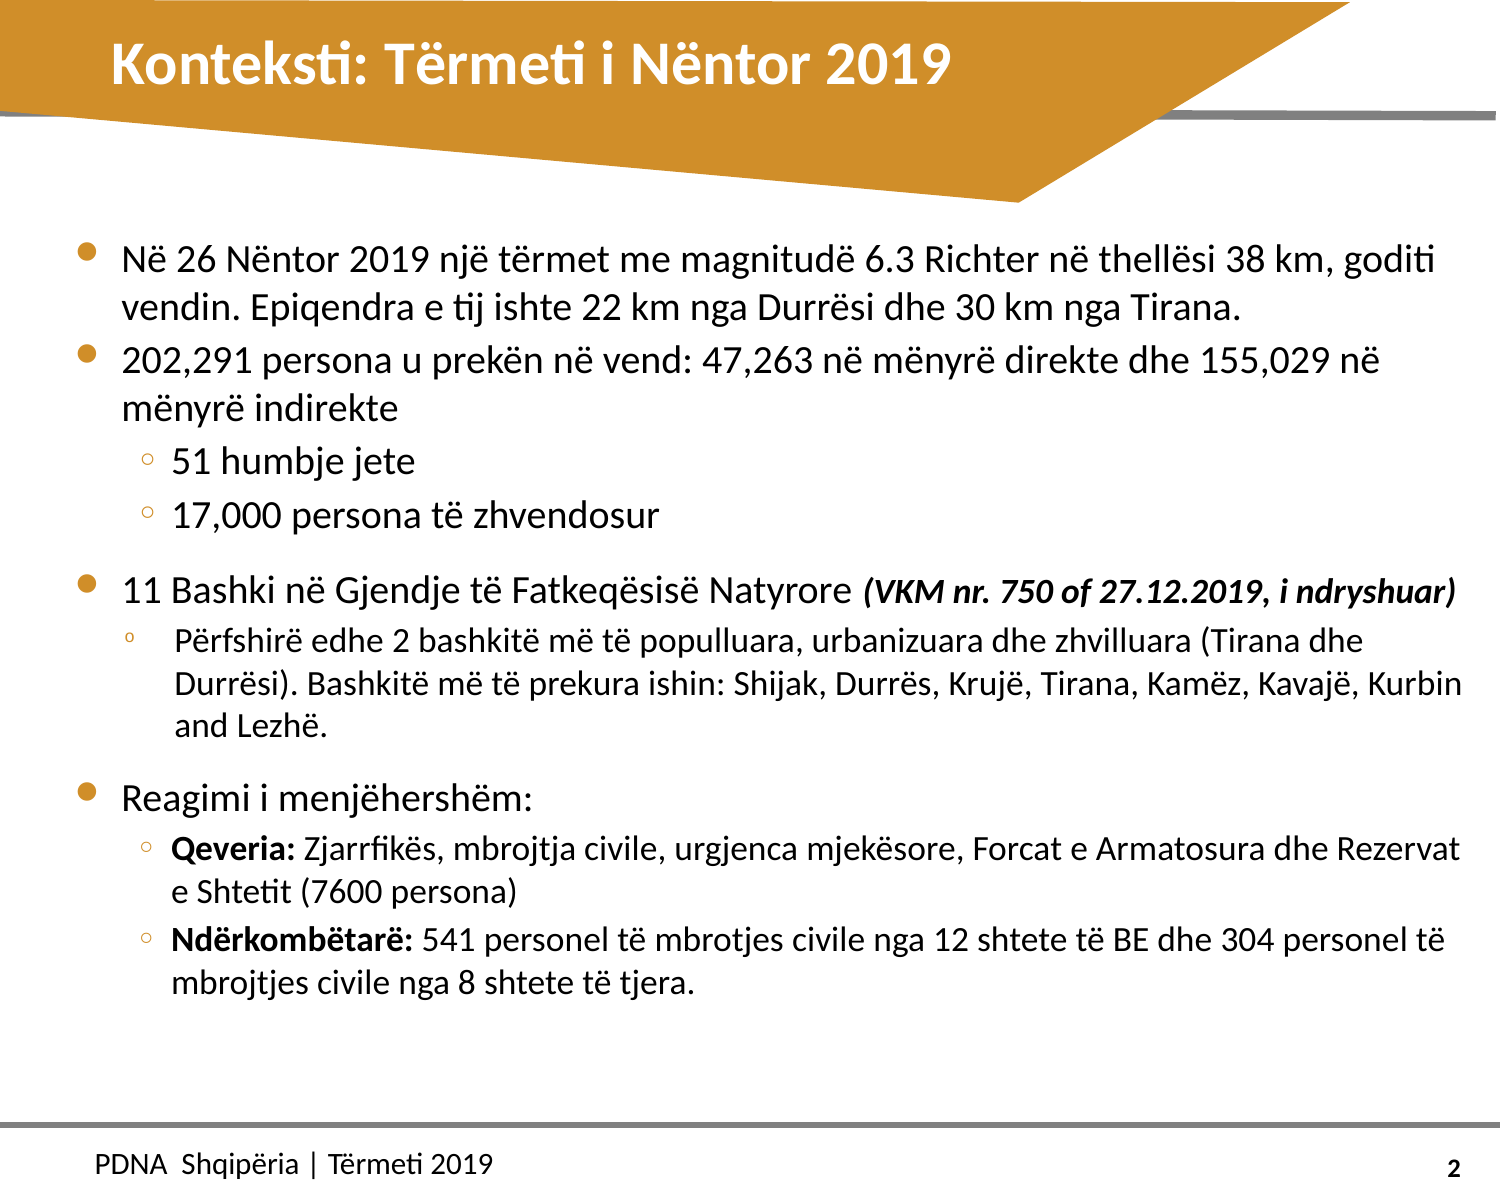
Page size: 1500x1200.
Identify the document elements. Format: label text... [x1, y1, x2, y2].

slide_number 2 [1138, 1134, 1476, 1199]
title Konteksti: Tërmeti i Nëntor 2019 [96, 20, 1489, 99]
list Në 26 Nëntor 2019 një tërmet me magnitudë 6.3 Richter në thellësi 38 km, goditi vendin. Epiqendra e tij ishte 22 km nga Durrësi dhe 30 km nga Tirana. 202,291 persona u prekën në vend: 47,263 në mënyrë direkte dhe 155,029 në mënyrë indirekte 51 humbje jete 17,000 persona të zhvendosur 11 Bashki në Gjendje të Fatkeqësisë Natyrore (VKM nr. 750 of 27.12.2019, i ndryshuar) Përfshirë edhe 2 bashkitë më të populluara, urbanizuara dhe zhvilluara (Tirana dhe Durrësi). Bashkitë më të prekura ishin: Shijak, Durrës, Krujë, Tirana, Kamëz, Kavajë, Kurbin and Lezhë. Reagimi i menjëhershëm: Qeveria: Zjarrfikës, mbrojtja civile, urgjenca mjekësore, Forcat e Armatosura dhe Rezervat e Shtetit (7600 persona) Ndërkombëtarë: 541 personel të mbrotjes civile nga 12 shtete të BE dhe 304 personel të mbrojtjes civile nga 8 shtete të tjera. [60, 224, 1489, 1053]
